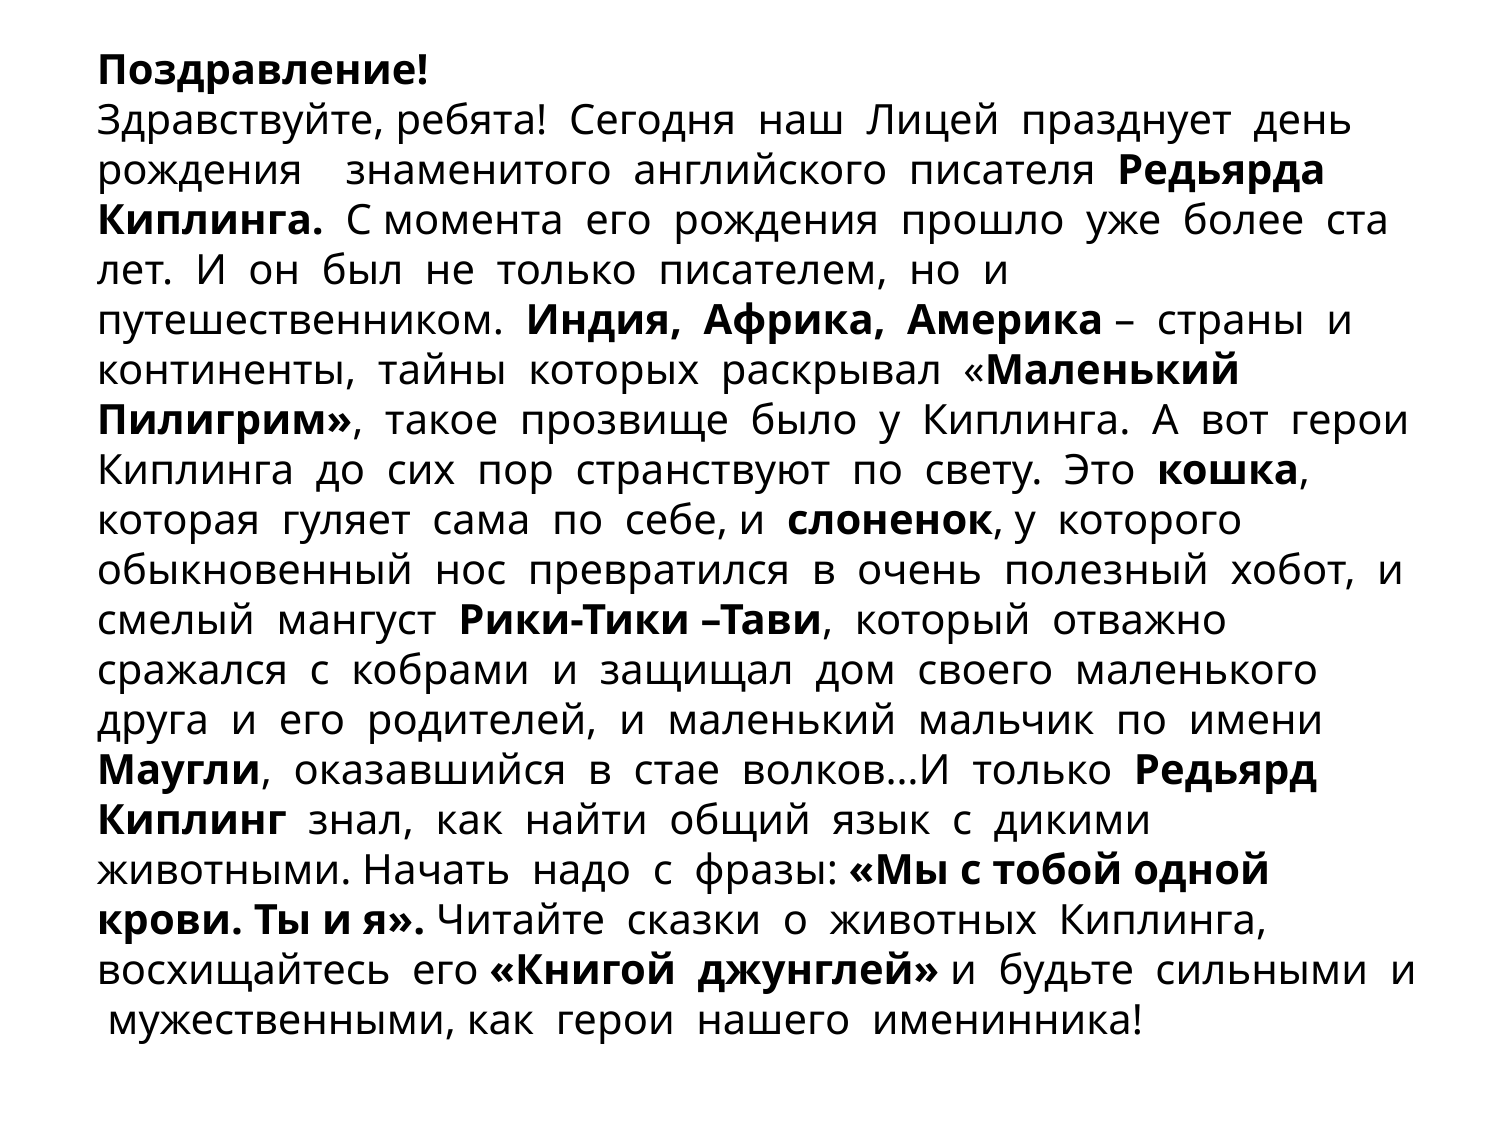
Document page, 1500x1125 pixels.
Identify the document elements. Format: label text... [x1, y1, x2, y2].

text_box Поздравление! Здравствуйте, ребята! Сегодня наш Лицей празднует день рождения знаменитого английского писателя Редьярда Киплинга. С момента его рождения прошло уже более ста лет. И он был не только писателем, но и путешественником. Индия, Африка, Америка – страны и континенты, тайны которых раскрывал «Маленький Пилигрим», такое прозвище было у Киплинга. А вот герои Киплинга до сих пор странствуют по свету. Это кошка, которая гуляет сама по себе, и слоненок, у которого обыкновенный нос превратился в очень полезный хобот, и смелый мангуст Рики-Тики –Тави, который отважно сражался с кобрами и защищал дом своего маленького друга и его родителей, и маленький мальчик по имени Маугли, оказавшийся в стае волков…И только Редьярд Киплинг знал, как найти общий язык с дикими животными. Начать надо с фразы: «Мы с тобой одной крови. Ты и я». Читайте сказки о животных Киплинга, восхищайтесь его «Книгой джунглей» и будьте сильными и мужественными, как герои нашего именинника! [82, 35, 1442, 1096]
